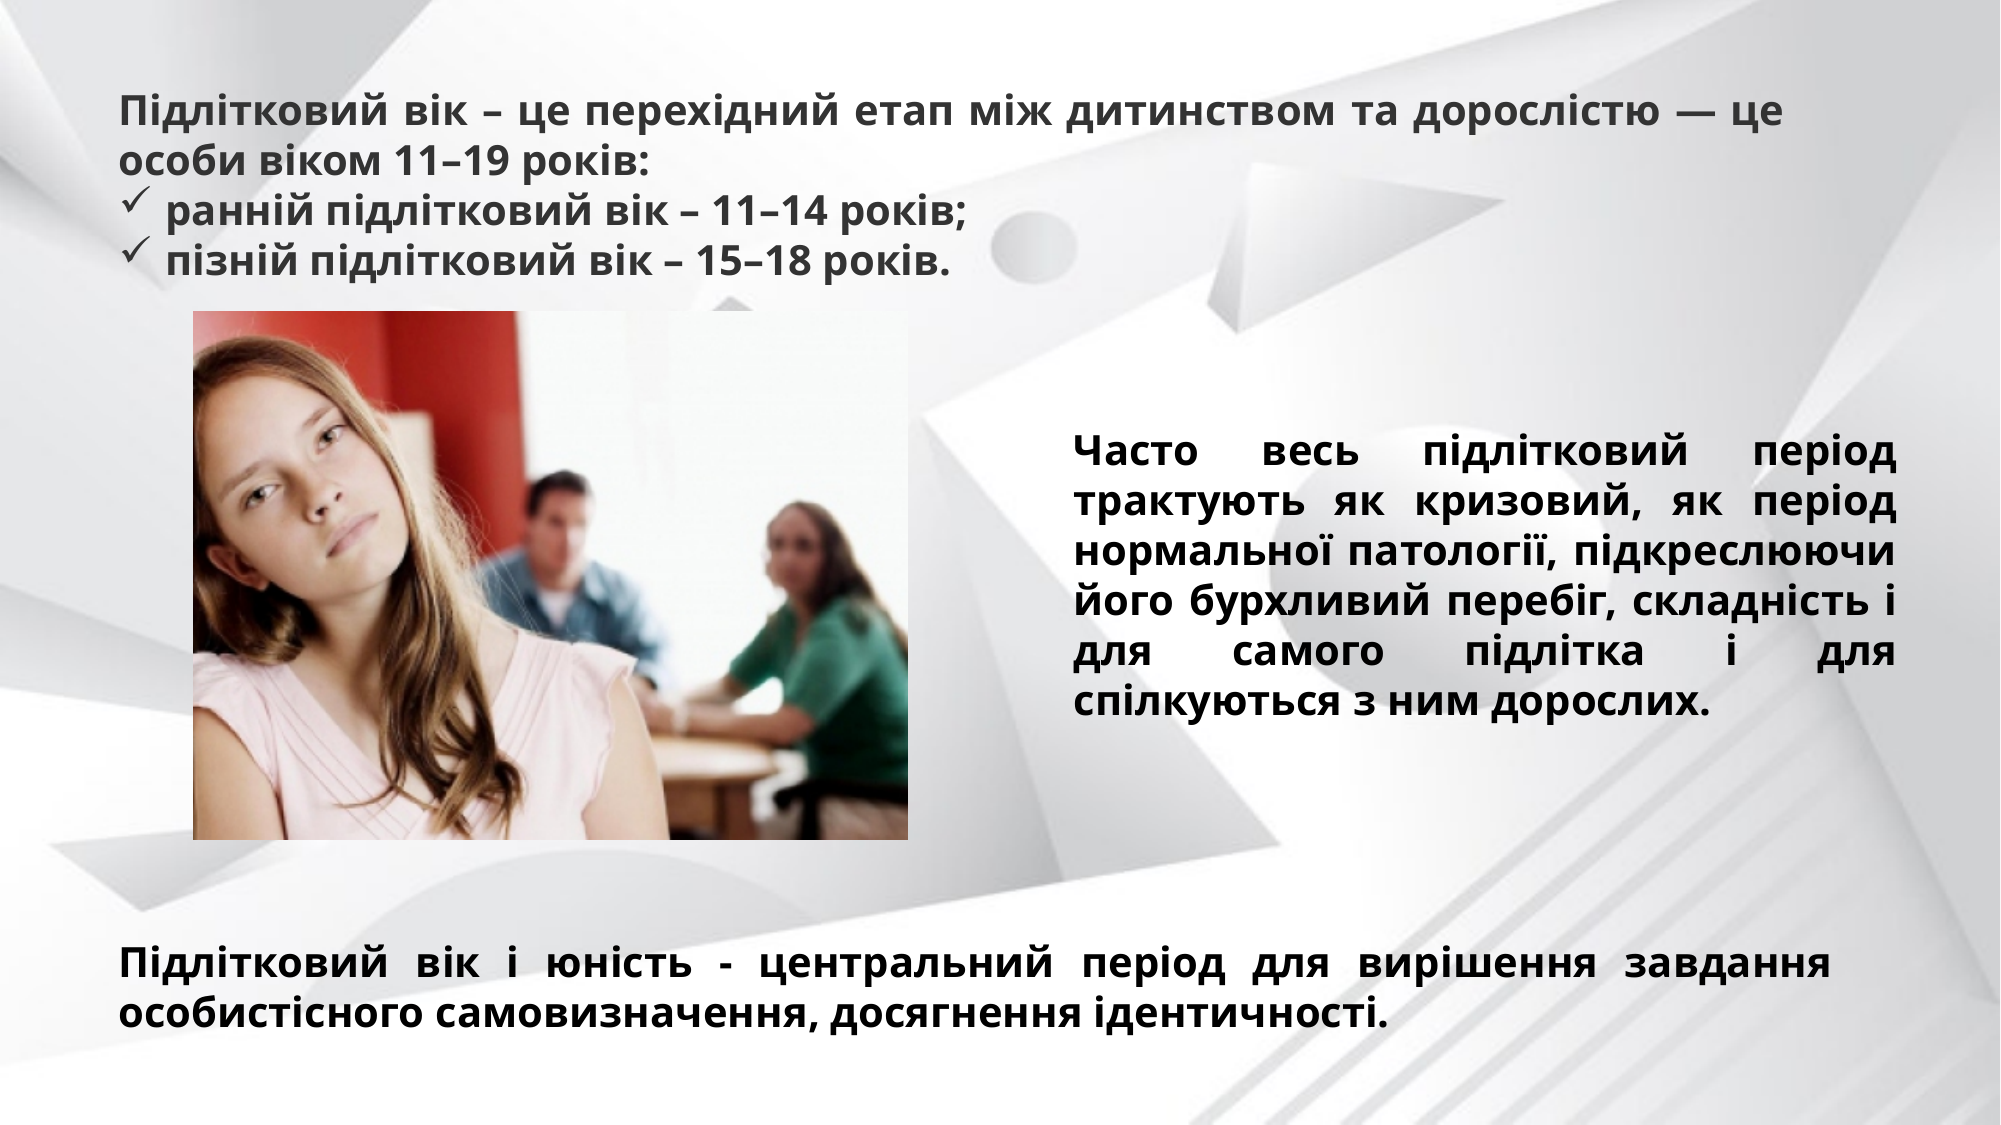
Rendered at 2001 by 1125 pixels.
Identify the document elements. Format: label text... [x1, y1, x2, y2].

text_box Підлітковий вік – це перехідний етап між дитинством та дорослістю — це особи віком 11–19 років: ранній підлітковий вік – 11–14 років; пізній підлітковий вік – 15–18 років. [103, 76, 1800, 292]
text_box Підлітковий вік і юність - центральний період для вирішення завдання особистісного самовизначення, досягнення ідентичності. [103, 927, 1849, 1043]
text_box Часто весь підлітковий період трактують як кризовий, як період нормальної патології, підкреслюючи його бурхливий перебіг, складність і для самого підлітка і для спілкуються з ним дорослих. [1058, 416, 1912, 732]
picture [0, 0, 2001, 1125]
